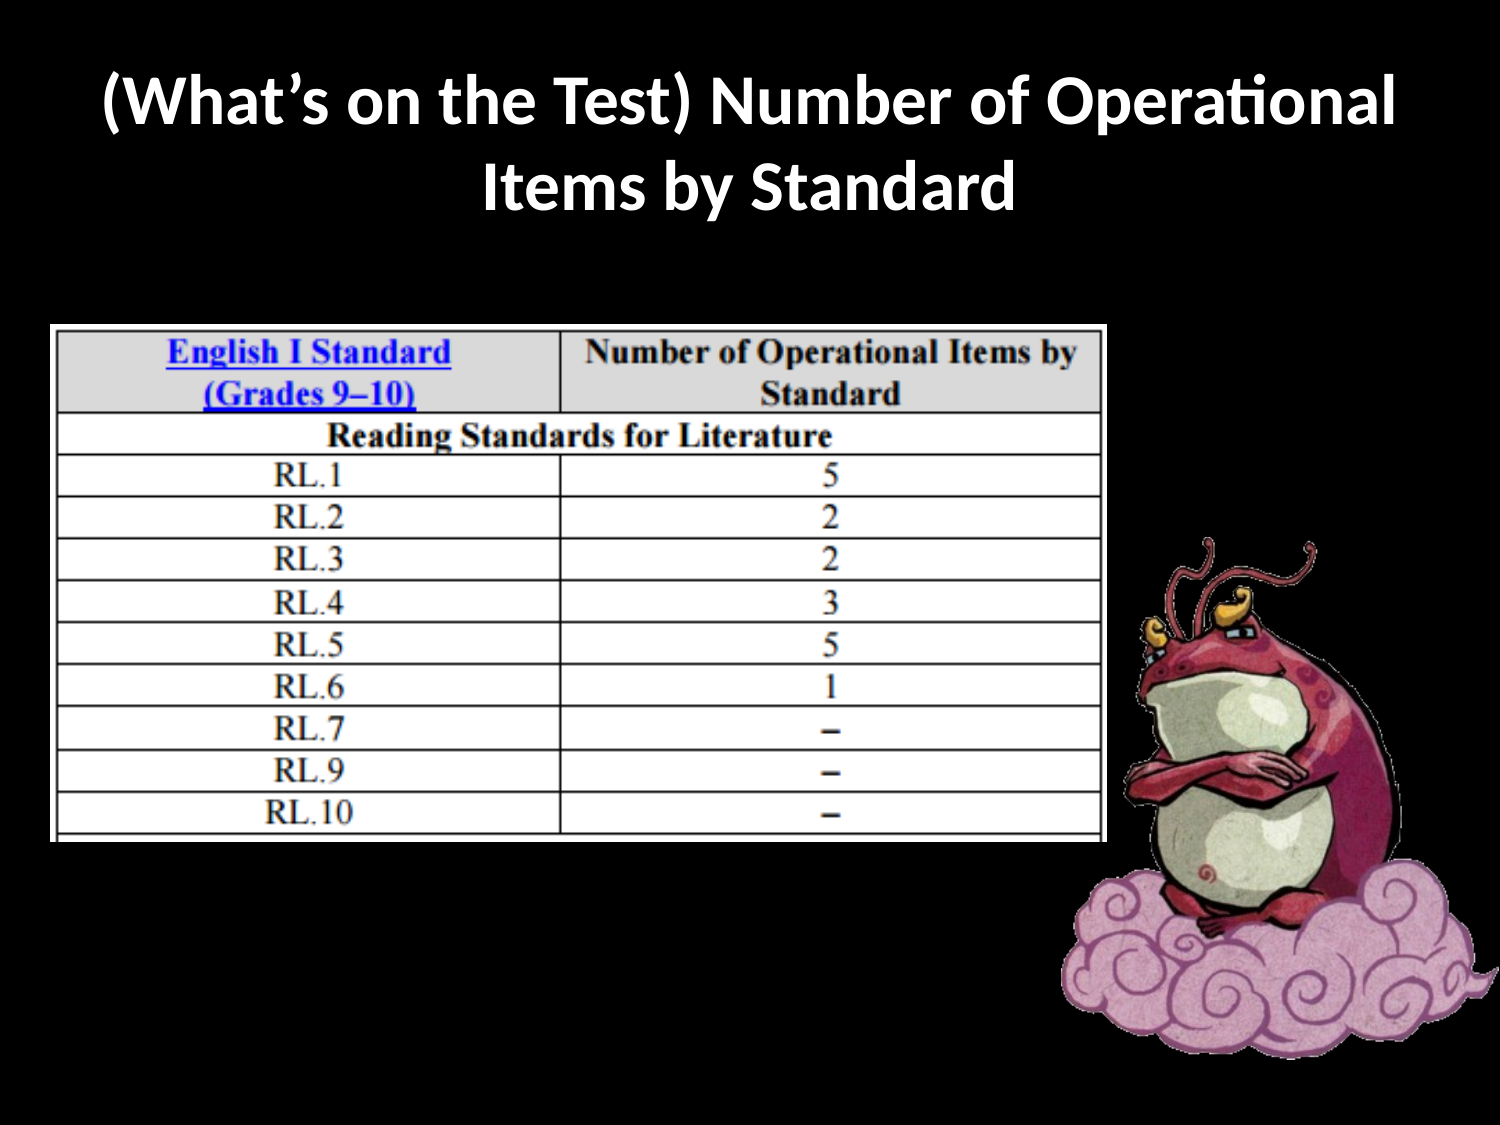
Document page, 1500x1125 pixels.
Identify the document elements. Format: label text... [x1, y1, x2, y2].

title (What’s on the Test) Number of Operational Items by Standard [75, 45, 1425, 233]
picture [49, 324, 1500, 1060]
